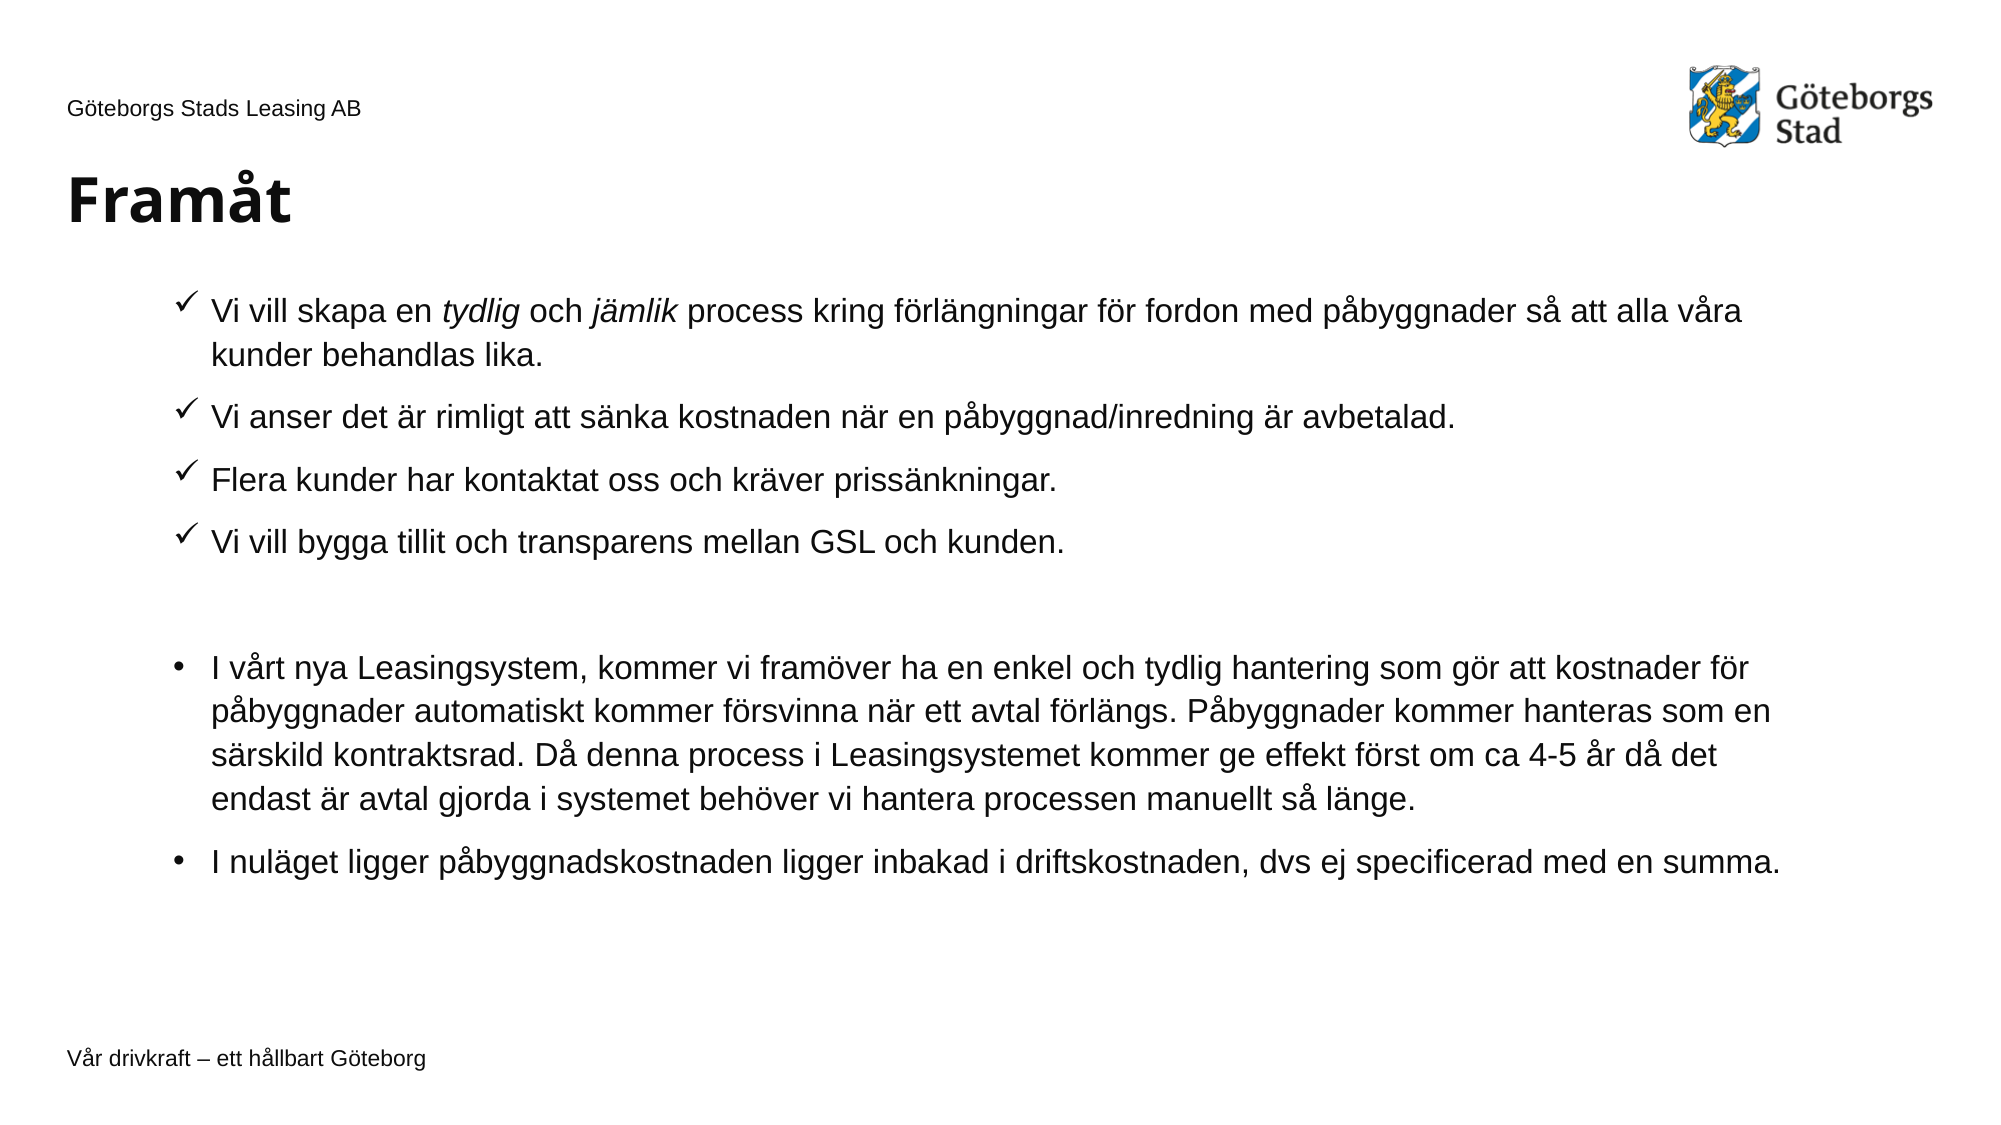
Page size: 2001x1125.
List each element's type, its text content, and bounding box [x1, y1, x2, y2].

title Framåt [66, 142, 1572, 263]
list Vi vill skapa en tydlig och jämlik process kring förlängningar för fordon med påbyggnader så att alla våra kunder behandlas lika. Vi anser det är rimligt att sänka kostnaden när en påbyggnad/inredning är avbetalad. Flera kunder har kontaktat oss och kräver prissänkningar. Vi vill bygga tillit och transparens mellan GSL och kunden. I vårt nya Leasingsystem, kommer vi framöver ha en enkel och tydlig hantering som gör att kostnader för påbyggnader automatiskt kommer försvinna när ett avtal förlängs. Påbyggnader kommer hanteras som en särskild kontraktsrad. Då denna process i Leasingsystemet kommer ge effekt först om ca 4-5 år då det endast är avtal gjorda i systemet behöver vi hantera processen manuellt så länge. I nuläget ligger påbyggnadskostnaden ligger inbakad i driftskostnaden, dvs ej specificerad med en summa. [173, 285, 1827, 971]
picture [1689, 65, 1933, 148]
